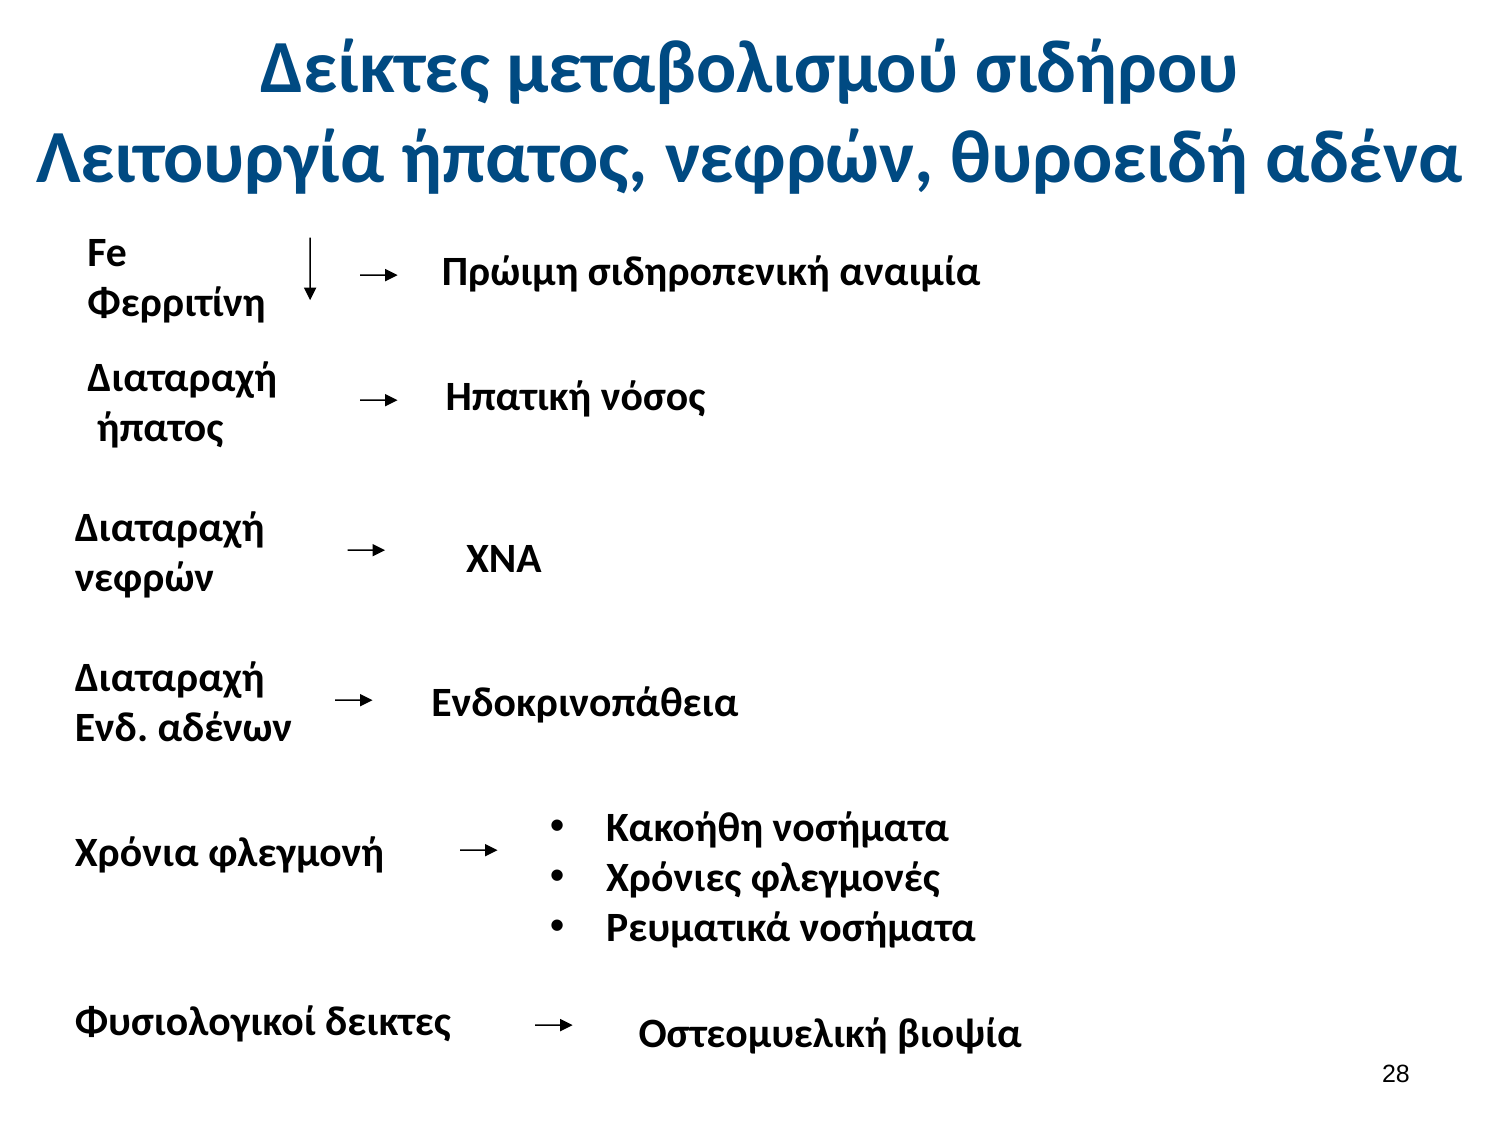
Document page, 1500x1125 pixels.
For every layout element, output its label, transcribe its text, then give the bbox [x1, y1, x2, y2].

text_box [59, 224, 1148, 1088]
title Δείκτες μεταβολισμού σιδήρου Λειτουργία ήπατος, νεφρών, θυροειδή αδένα [0, 19, 1500, 197]
slide_number 27 [1074, 1042, 1425, 1103]
